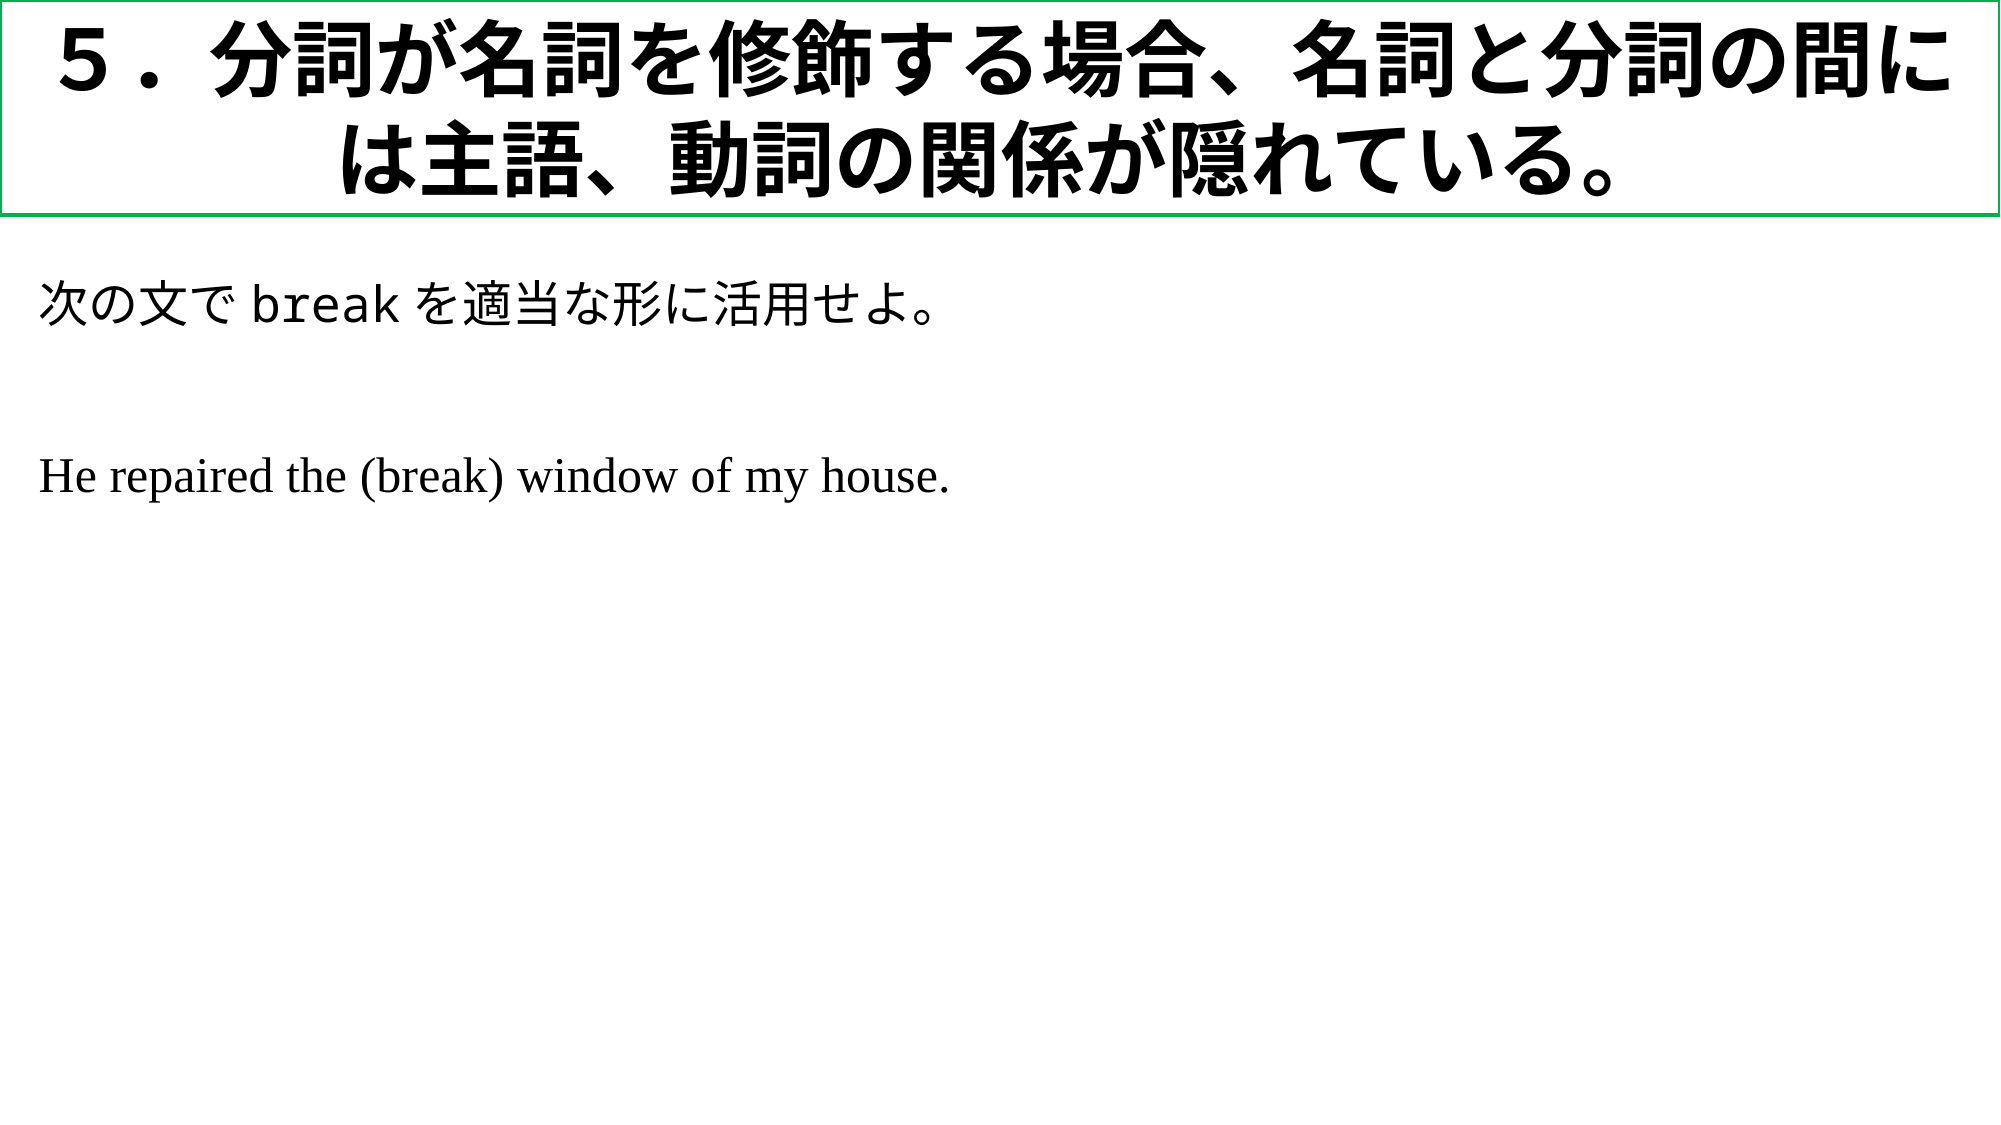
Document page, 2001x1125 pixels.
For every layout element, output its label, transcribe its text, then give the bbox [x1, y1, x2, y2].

text_box He repaired the (break) window of my house. [23, 435, 1942, 510]
text_box ５．分詞が名詞を修飾する場合、名詞と分詞の間には主語、動詞の関係が隠れている。 [0, 0, 2000, 215]
text_box 次の文でbreakを適当な形に活用せよ。 [23, 264, 1942, 340]
